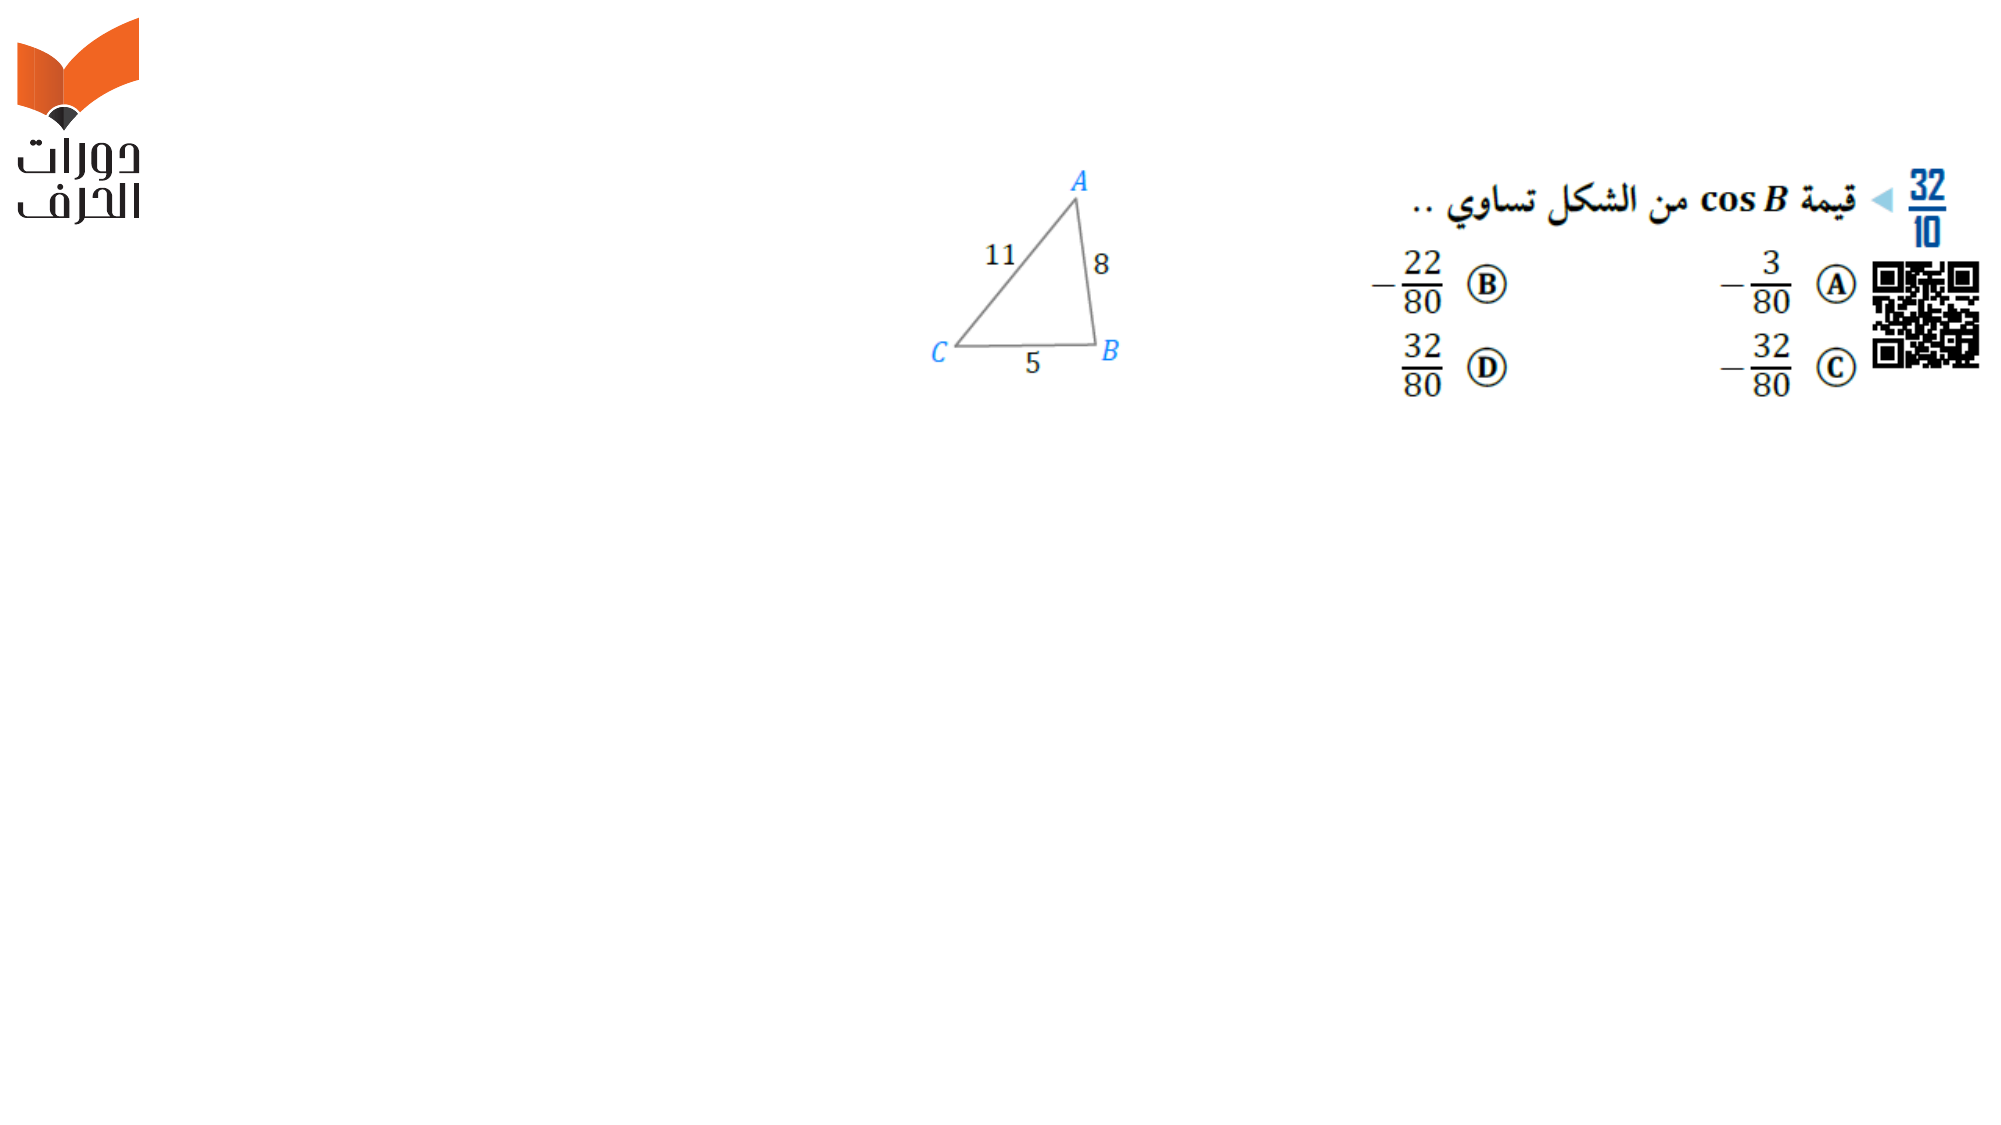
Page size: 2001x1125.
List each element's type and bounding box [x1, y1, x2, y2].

picture [886, 147, 1984, 414]
